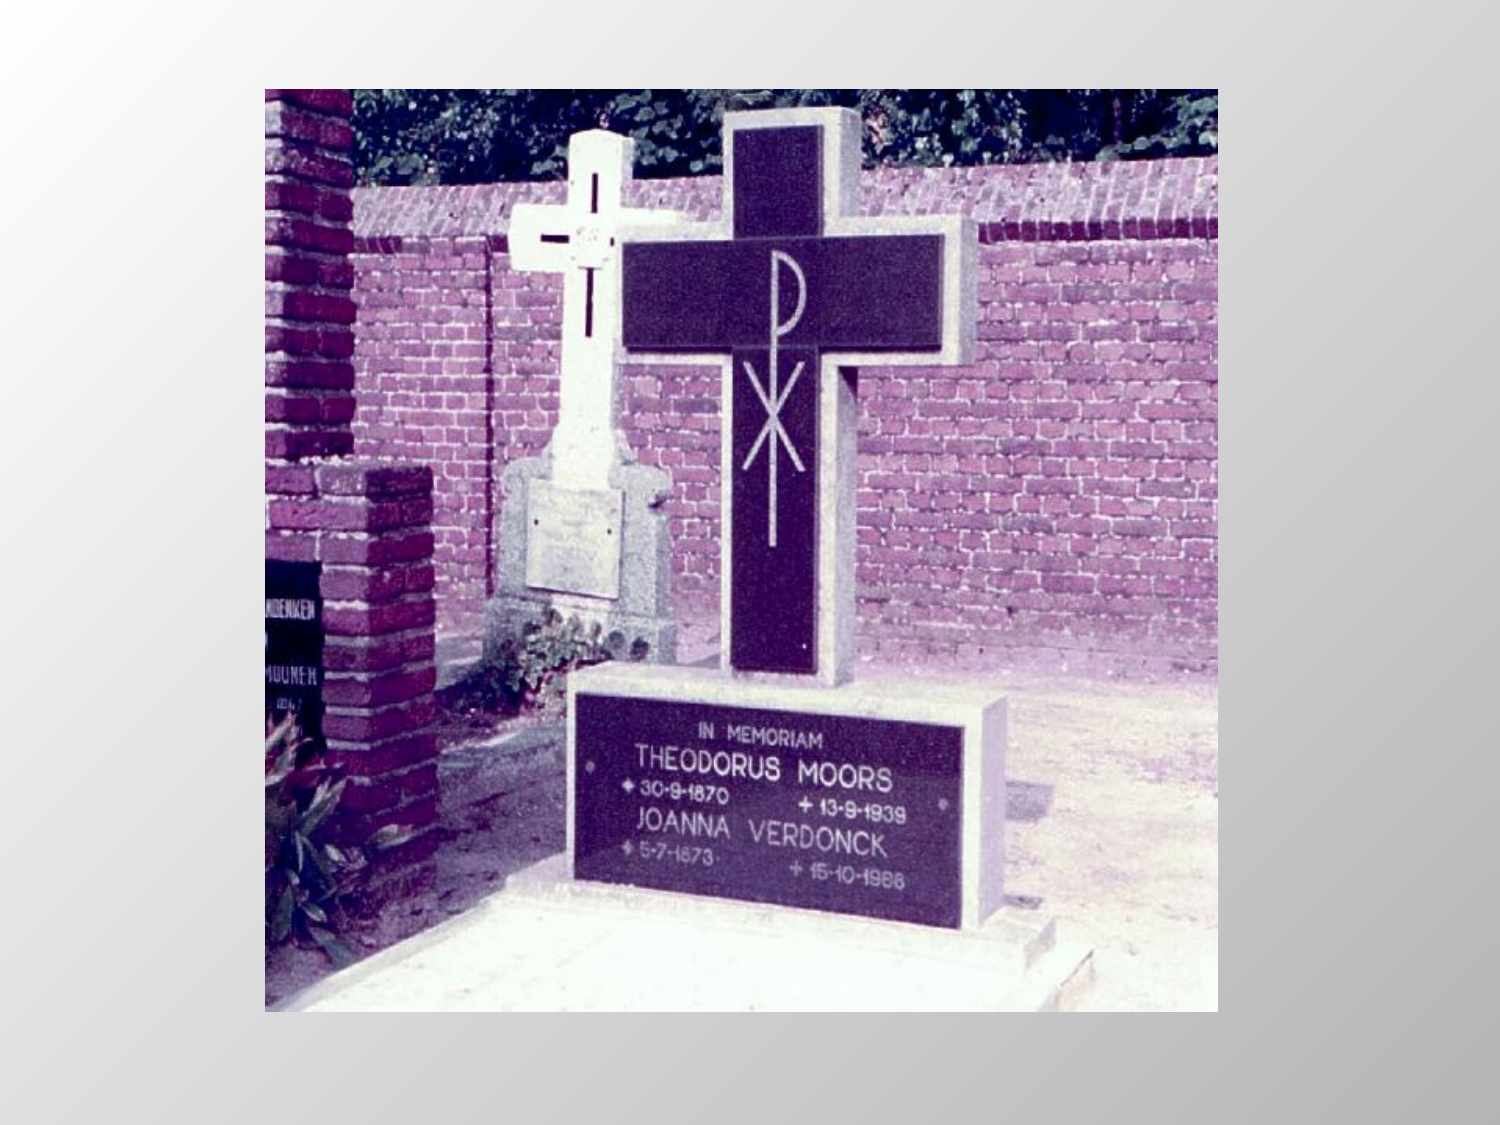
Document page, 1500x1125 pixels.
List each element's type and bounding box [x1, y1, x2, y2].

picture [265, 89, 1218, 1012]
